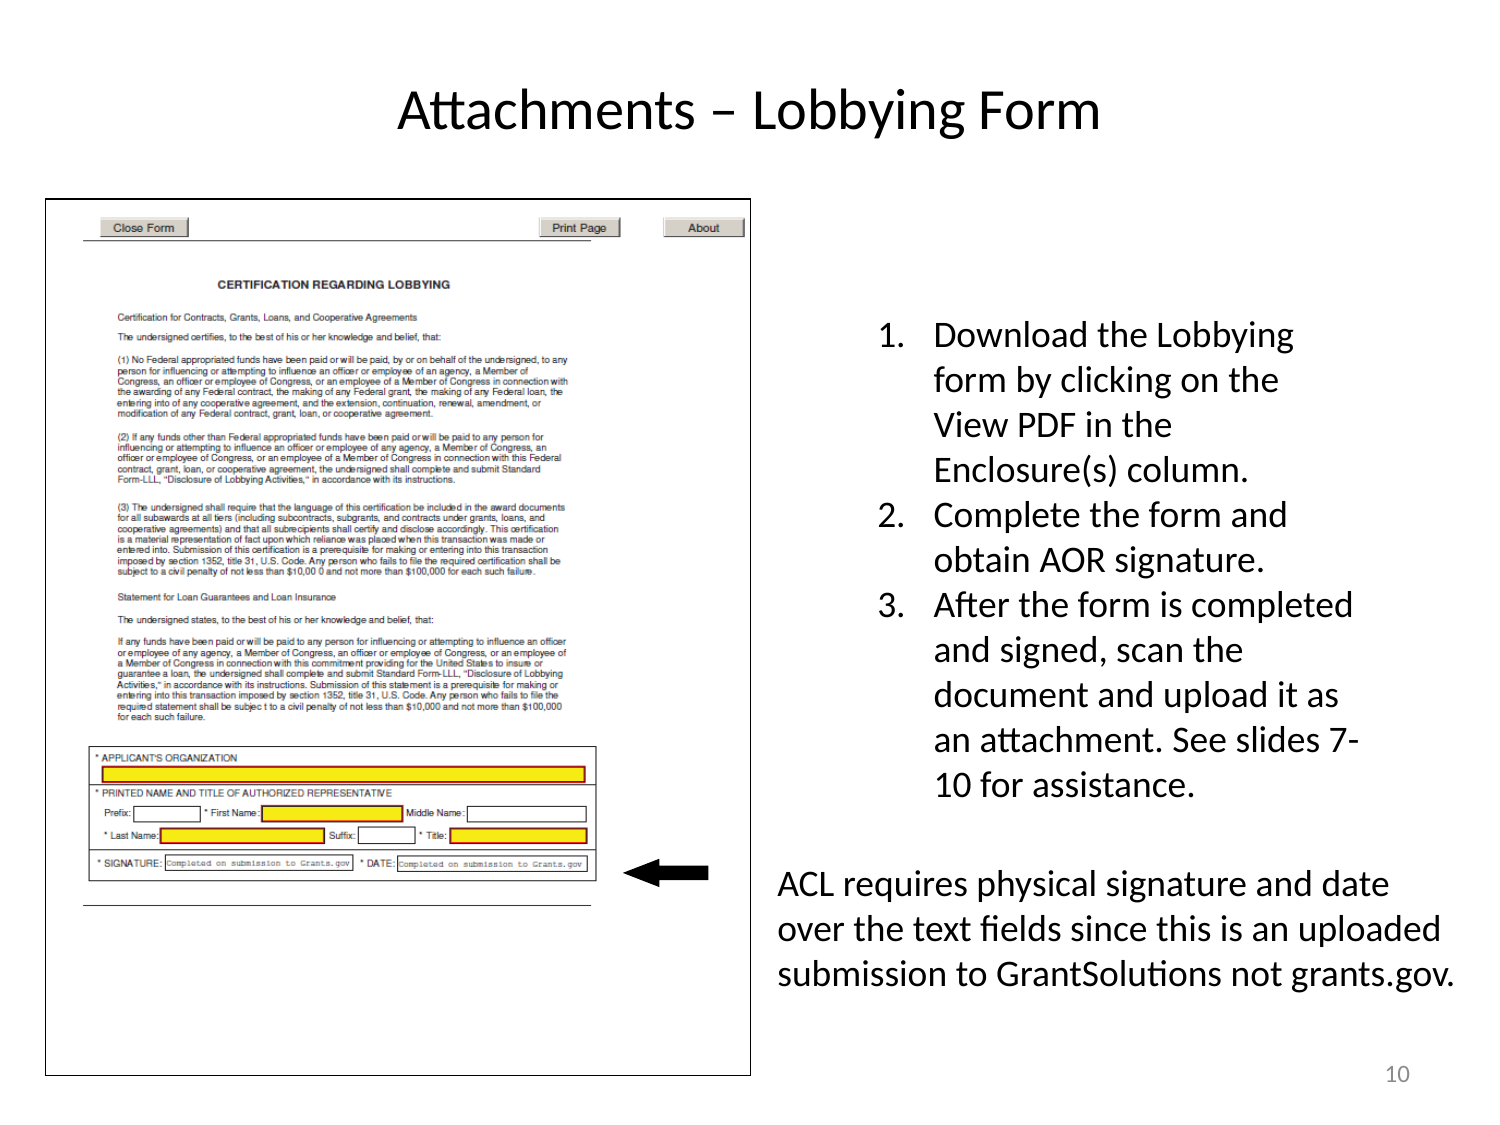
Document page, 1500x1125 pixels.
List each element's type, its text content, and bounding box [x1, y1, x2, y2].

picture [46, 199, 751, 1075]
text_box ACL requires physical signature and date over the text fields since this is an uploaded submission to GrantSolutions not grants.gov. [762, 851, 1475, 1002]
slide_number 10 [1074, 1042, 1425, 1103]
text_box Attachments – Lobbying Form [74, 12, 1425, 200]
text_box Download the Lobbying form by clicking on the View PDF in the Enclosure(s) column. Complete the form and obtain AOR signature. After the form is completed and signed, scan the document and upload it as an attachment. See slides 7-10 for assistance. [862, 302, 1375, 851]
